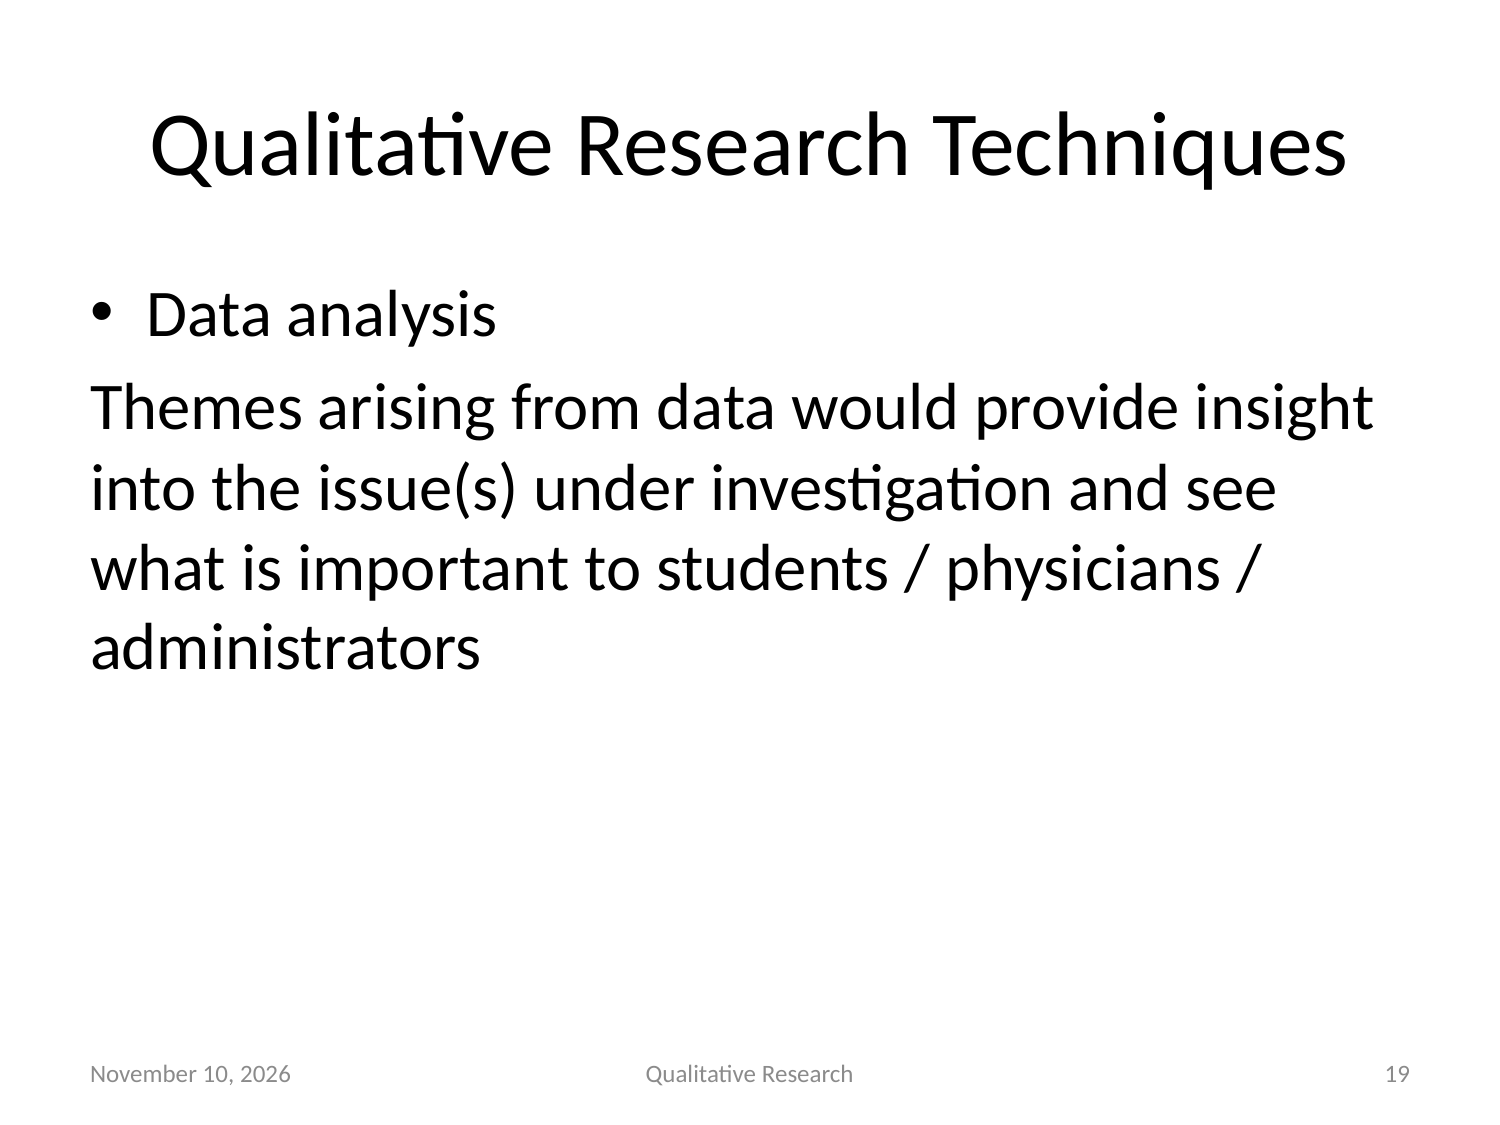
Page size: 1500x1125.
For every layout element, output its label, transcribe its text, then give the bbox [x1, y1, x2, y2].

list Data analysis Themes arising from data would provide insight into the issue(s) under investigation and see what is important to students / physicians / administrators [75, 262, 1425, 1005]
footer Qualitative Research [512, 1042, 988, 1103]
slide_number 19 [1074, 1042, 1425, 1103]
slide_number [75, 1042, 425, 1103]
title Qualitative Research Techniques [75, 45, 1425, 233]
